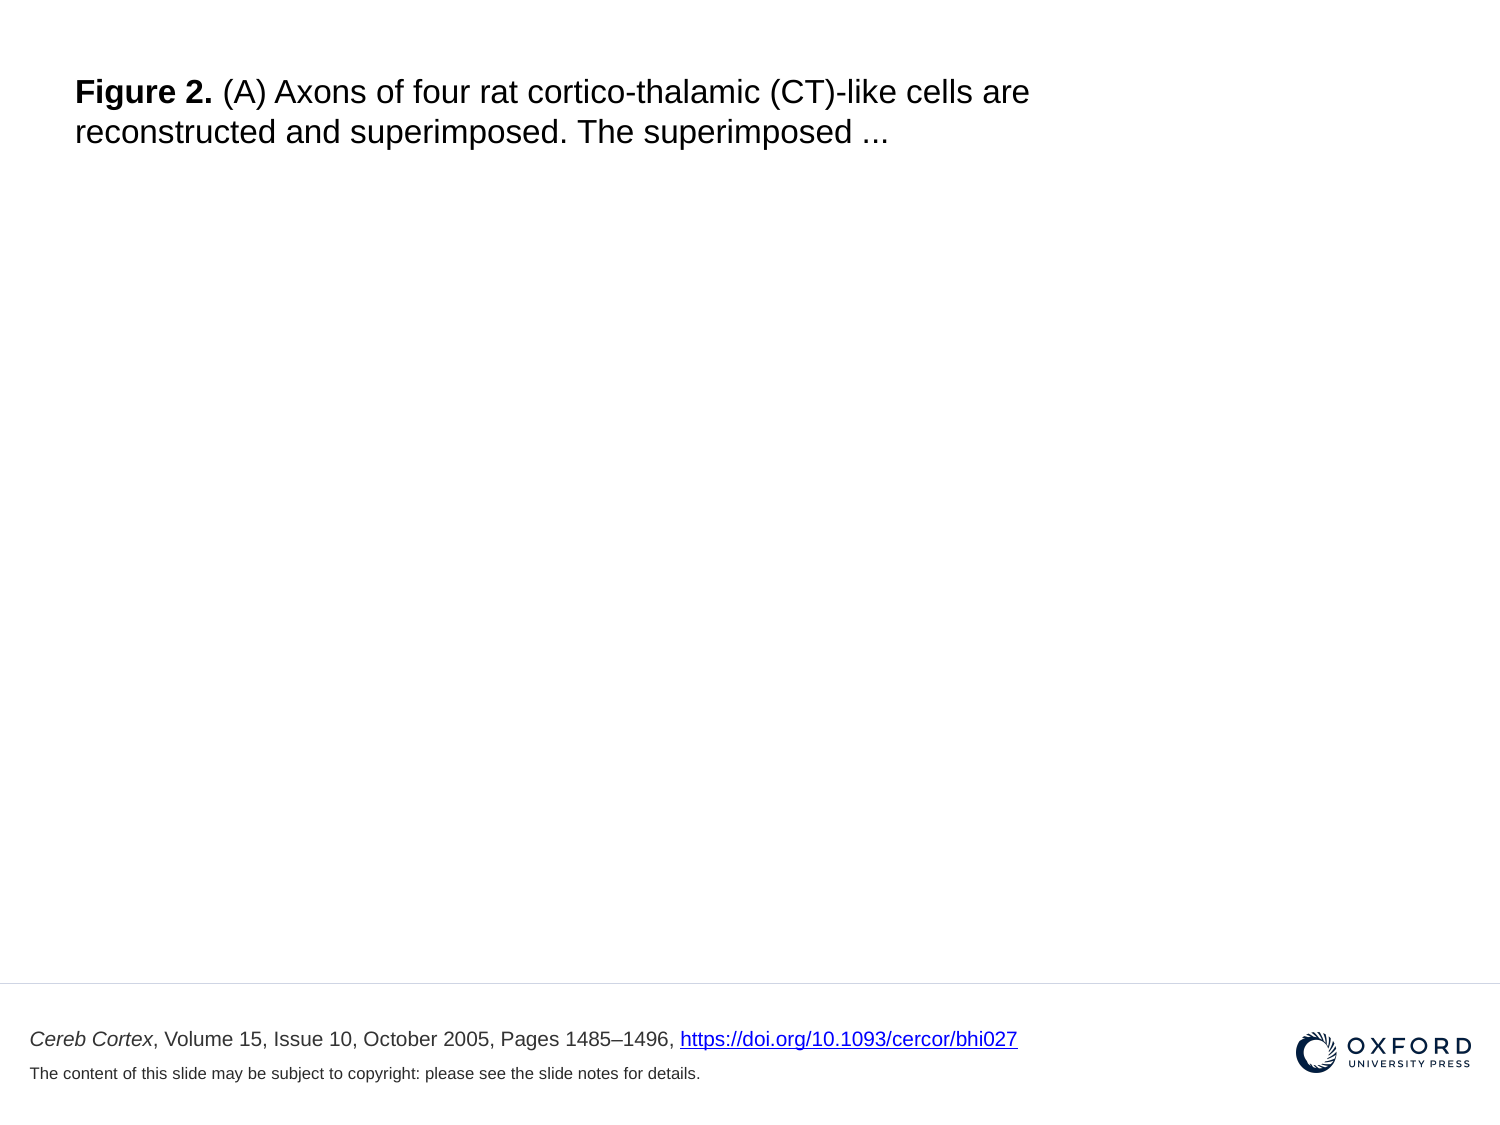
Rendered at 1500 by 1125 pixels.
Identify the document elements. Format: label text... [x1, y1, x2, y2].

picture [1296, 1032, 1471, 1073]
title Figure 2. (A) Axons of four rat cortico-thalamic (CT)-like cells are reconstructed and superimposed. The superimposed ... [75, 69, 1078, 171]
footer Cereb Cortex, Volume 15, Issue 10, October 2005, Pages 1485–1496, https://doi.org/10.1093/cercor/bhi027 The content of this slide may be subject to copyright: please see the slide notes for details. [0, 983, 1260, 1125]
